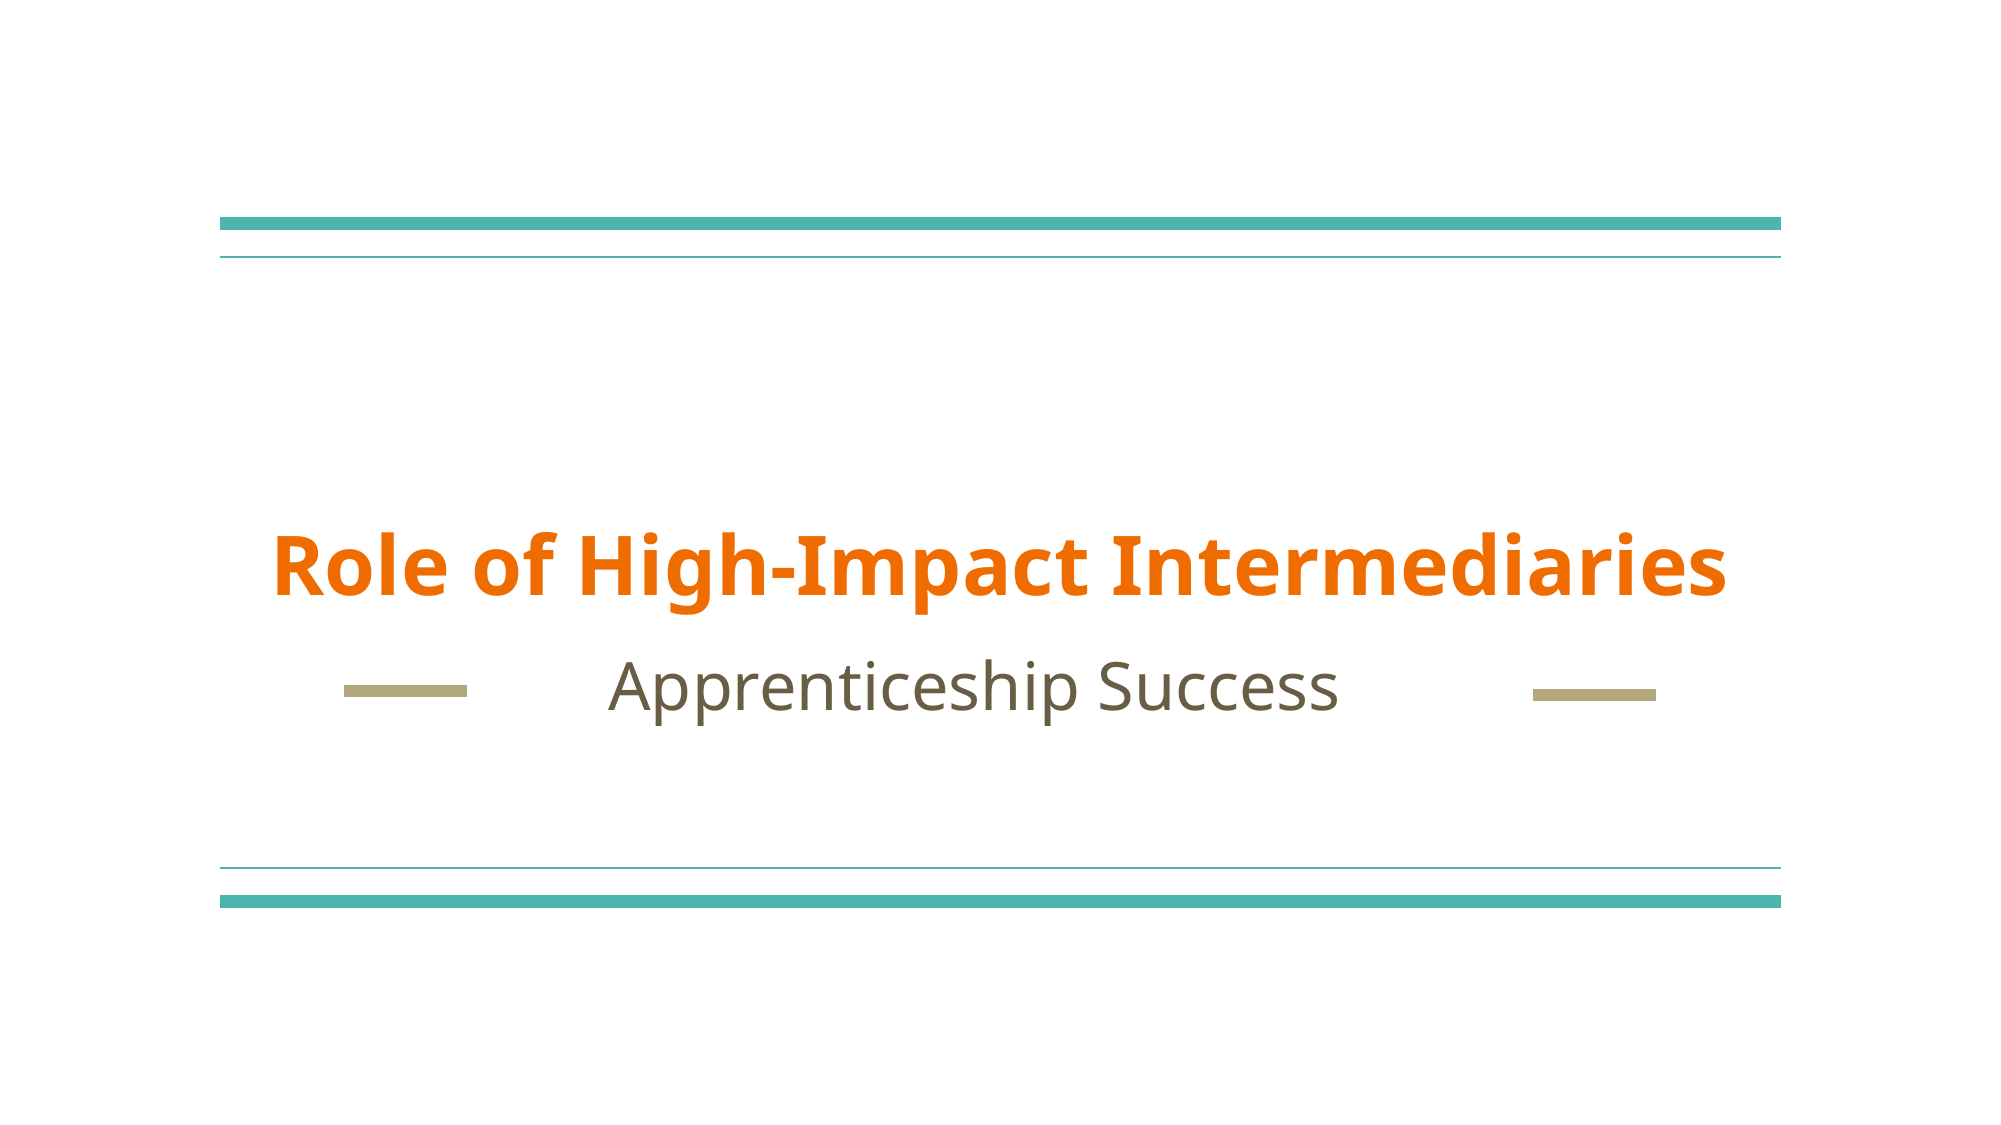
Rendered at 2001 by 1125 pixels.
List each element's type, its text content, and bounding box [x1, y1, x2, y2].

title Role of High-Impact Intermediaries [219, 408, 1781, 632]
subtitle Apprenticeship Success [442, 623, 1508, 797]
